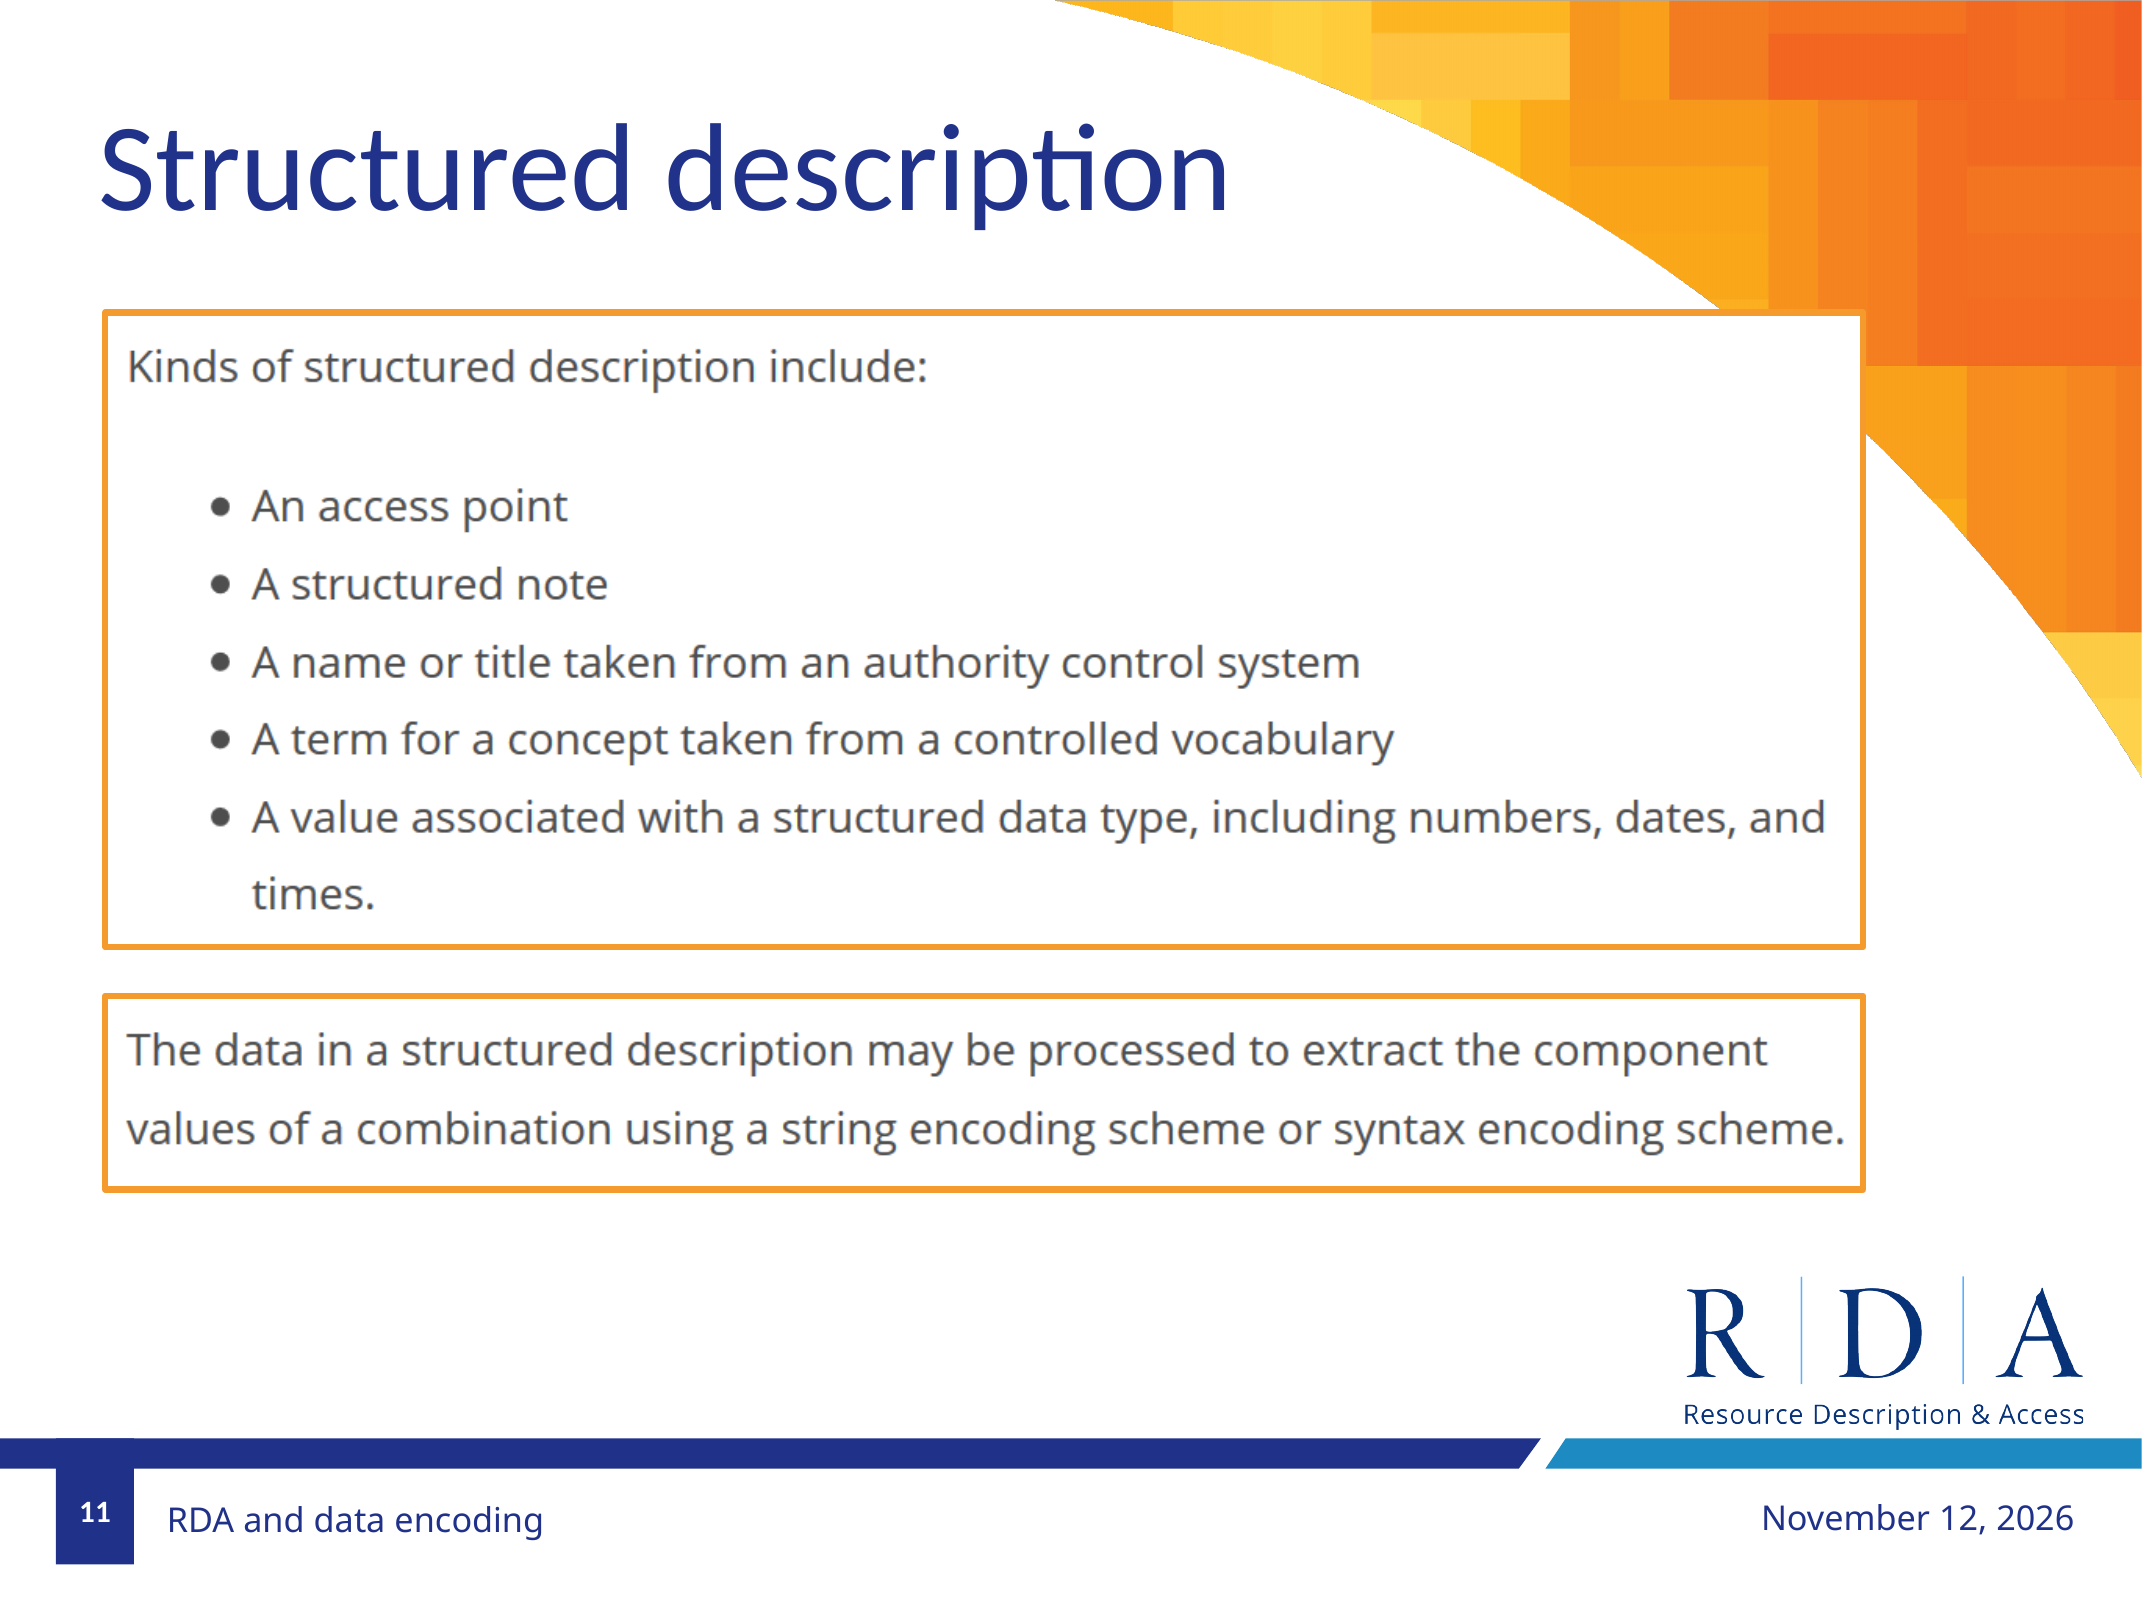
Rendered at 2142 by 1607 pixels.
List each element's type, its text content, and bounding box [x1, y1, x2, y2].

slide_number 11 [56, 1468, 134, 1551]
picture [107, 998, 1861, 1187]
picture [1052, 0, 2142, 778]
picture [1685, 1276, 2084, 1430]
text_box Structured description [83, 78, 1421, 261]
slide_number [1540, 1478, 2090, 1561]
picture [107, 315, 1861, 945]
